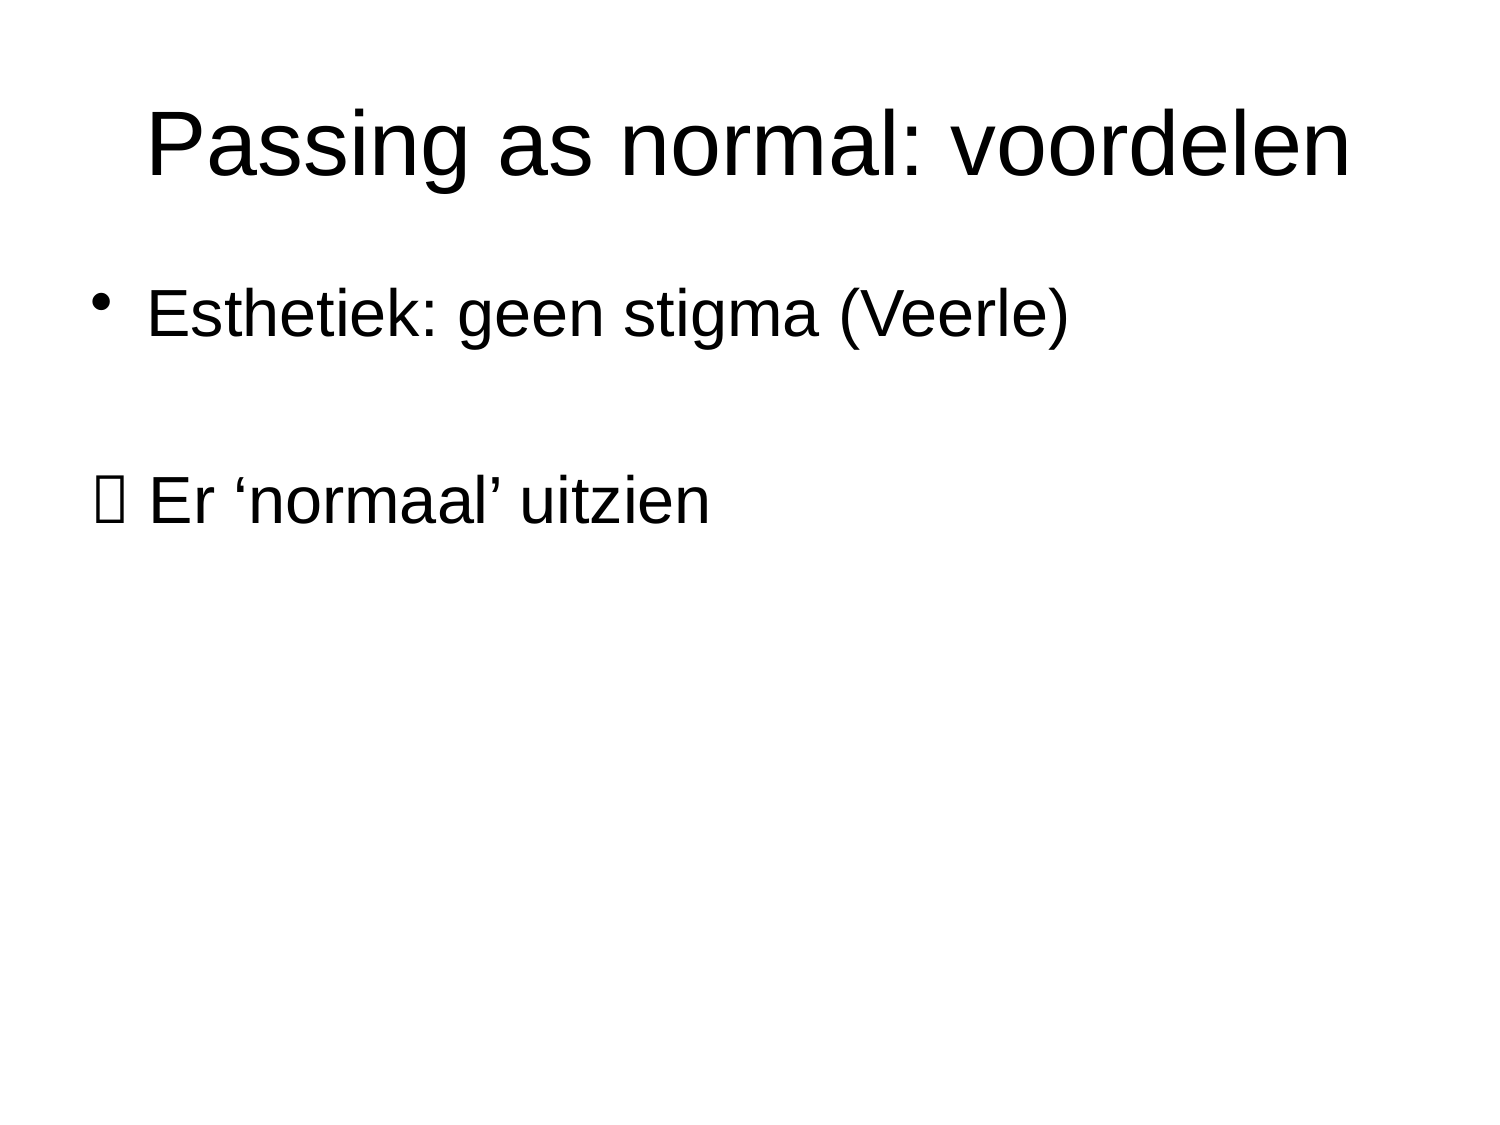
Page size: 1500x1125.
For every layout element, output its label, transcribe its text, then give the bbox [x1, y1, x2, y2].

list Esthetiek: geen stigma (Veerle)  Er ‘normaal’ uitzien [75, 262, 1425, 1005]
title Passing as normal: voordelen [75, 45, 1425, 233]
